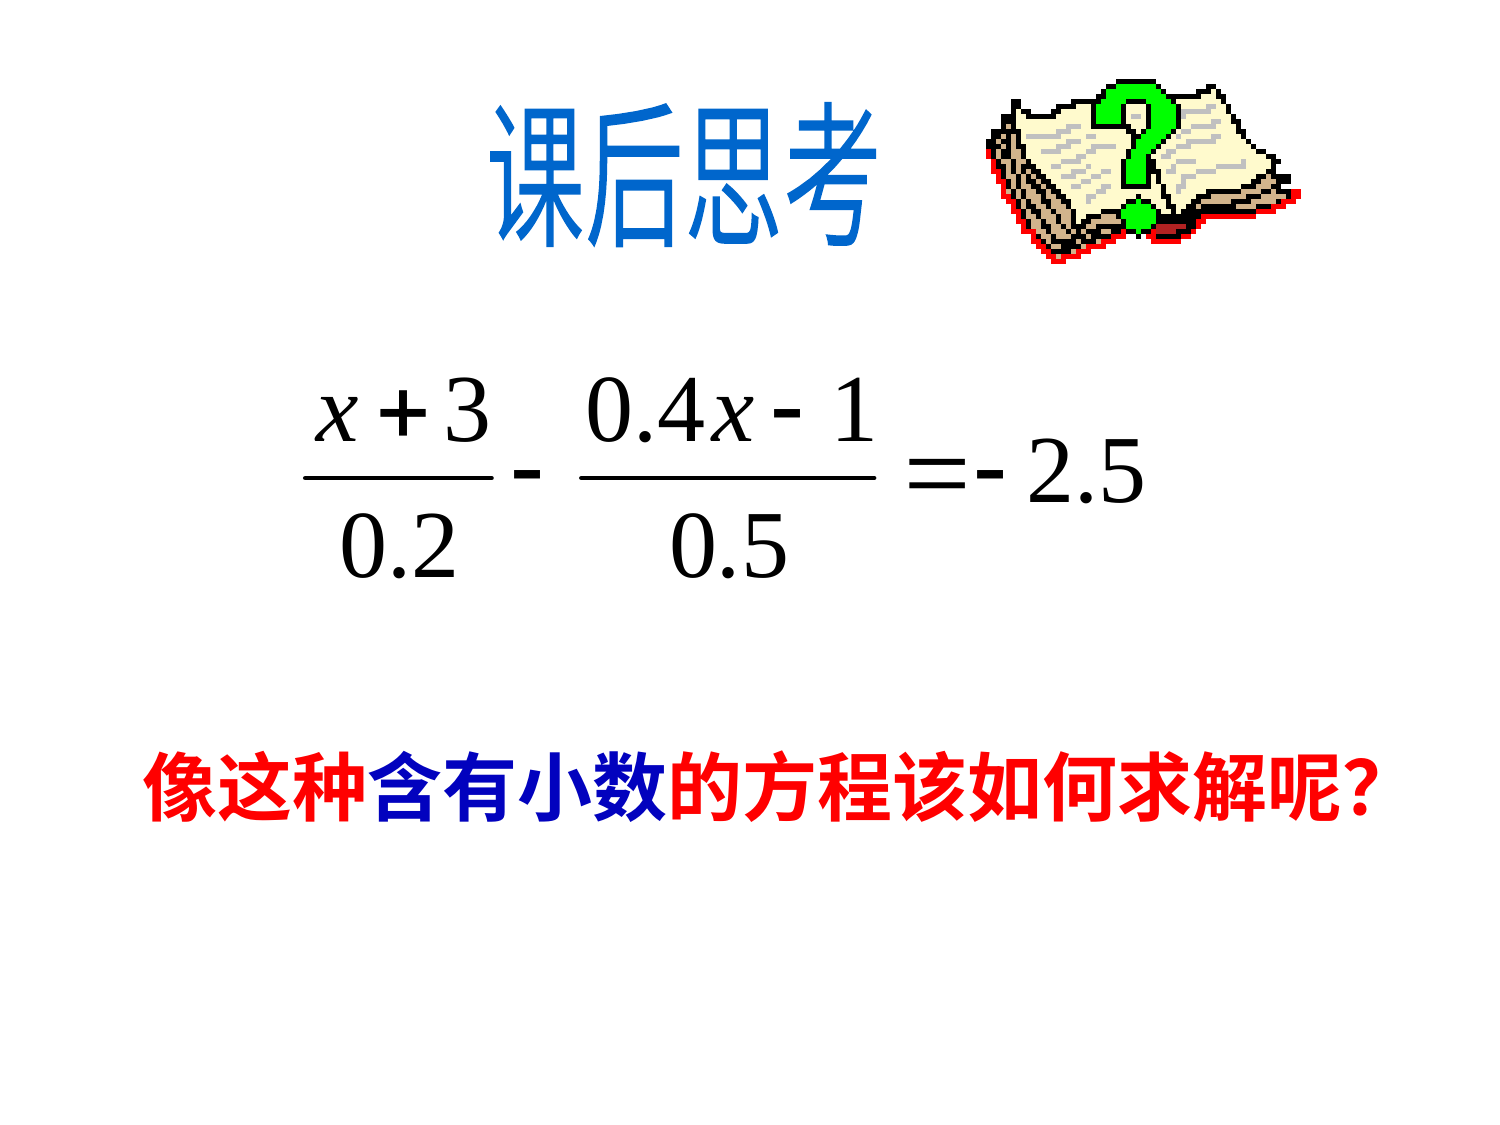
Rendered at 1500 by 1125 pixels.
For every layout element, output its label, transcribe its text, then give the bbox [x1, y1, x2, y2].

text_box 像这种含有小数的方程该如何求解呢？ [112, 733, 1447, 839]
picture [985, 79, 1306, 270]
picture [288, 349, 1162, 599]
